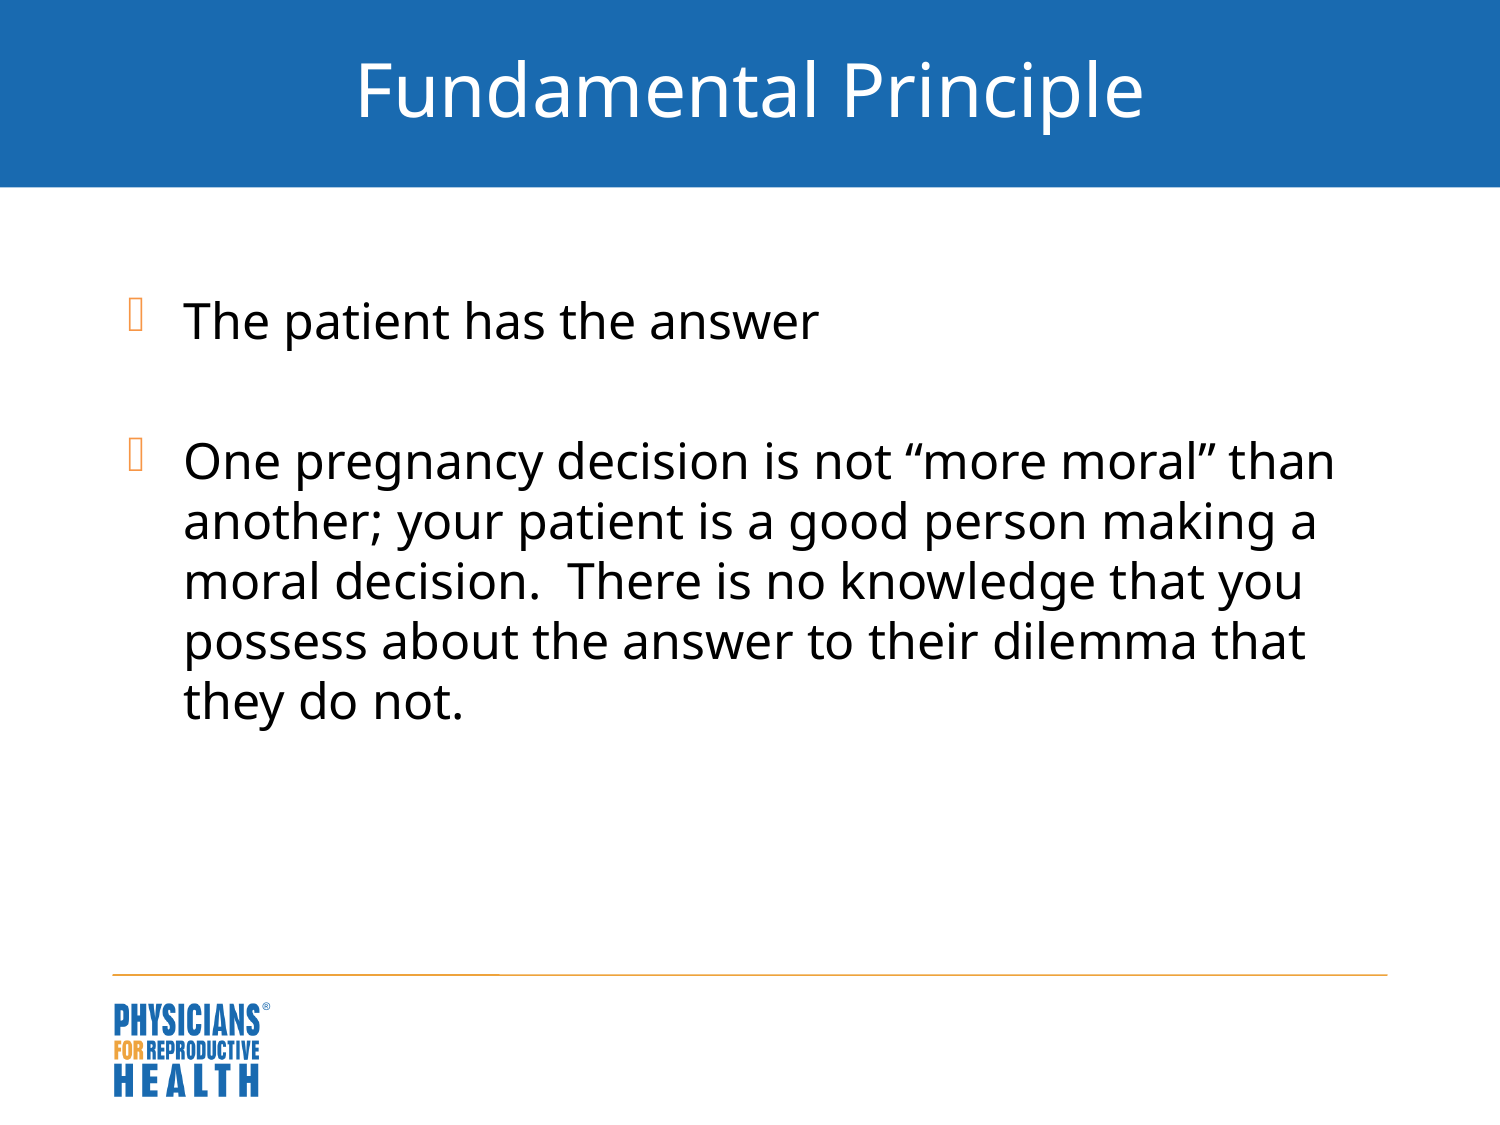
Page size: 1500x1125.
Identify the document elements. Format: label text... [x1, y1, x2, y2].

list The patient has the answer One pregnancy decision is not “more moral” than another; your patient is a good person making a moral decision. There is no knowledge that you possess about the answer to their dilemma that they do not. [112, 212, 1388, 913]
title Fundamental Principle [75, 12, 1425, 163]
picture [112, 999, 263, 1100]
